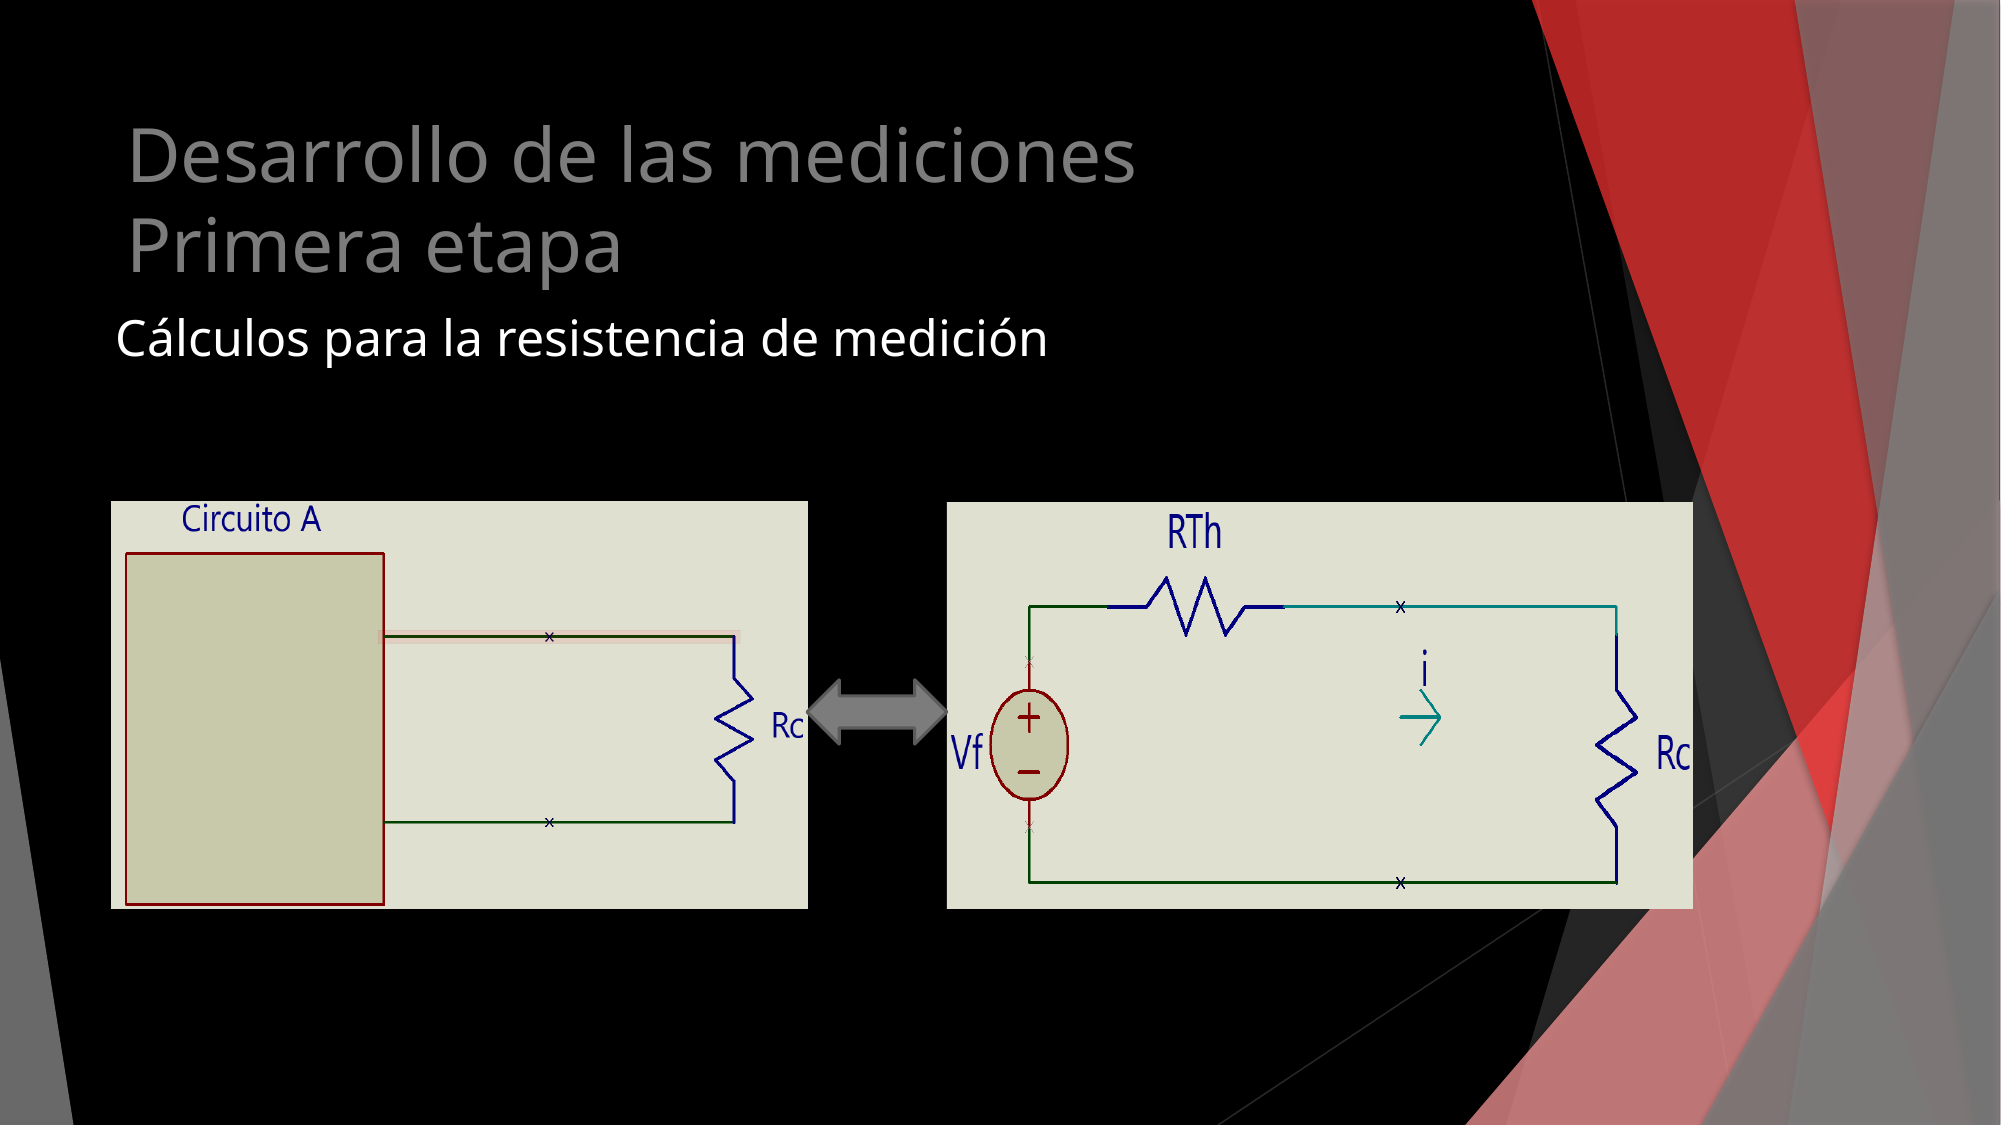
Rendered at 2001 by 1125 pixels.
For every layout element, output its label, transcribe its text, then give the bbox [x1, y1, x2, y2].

title Desarrollo de las mediciones Primera etapa [111, 99, 1522, 271]
text_box Cálculos para la resistencia de medición [101, 299, 1079, 435]
picture [110, 501, 808, 910]
text_box [812, 678, 941, 746]
picture [946, 501, 1694, 910]
